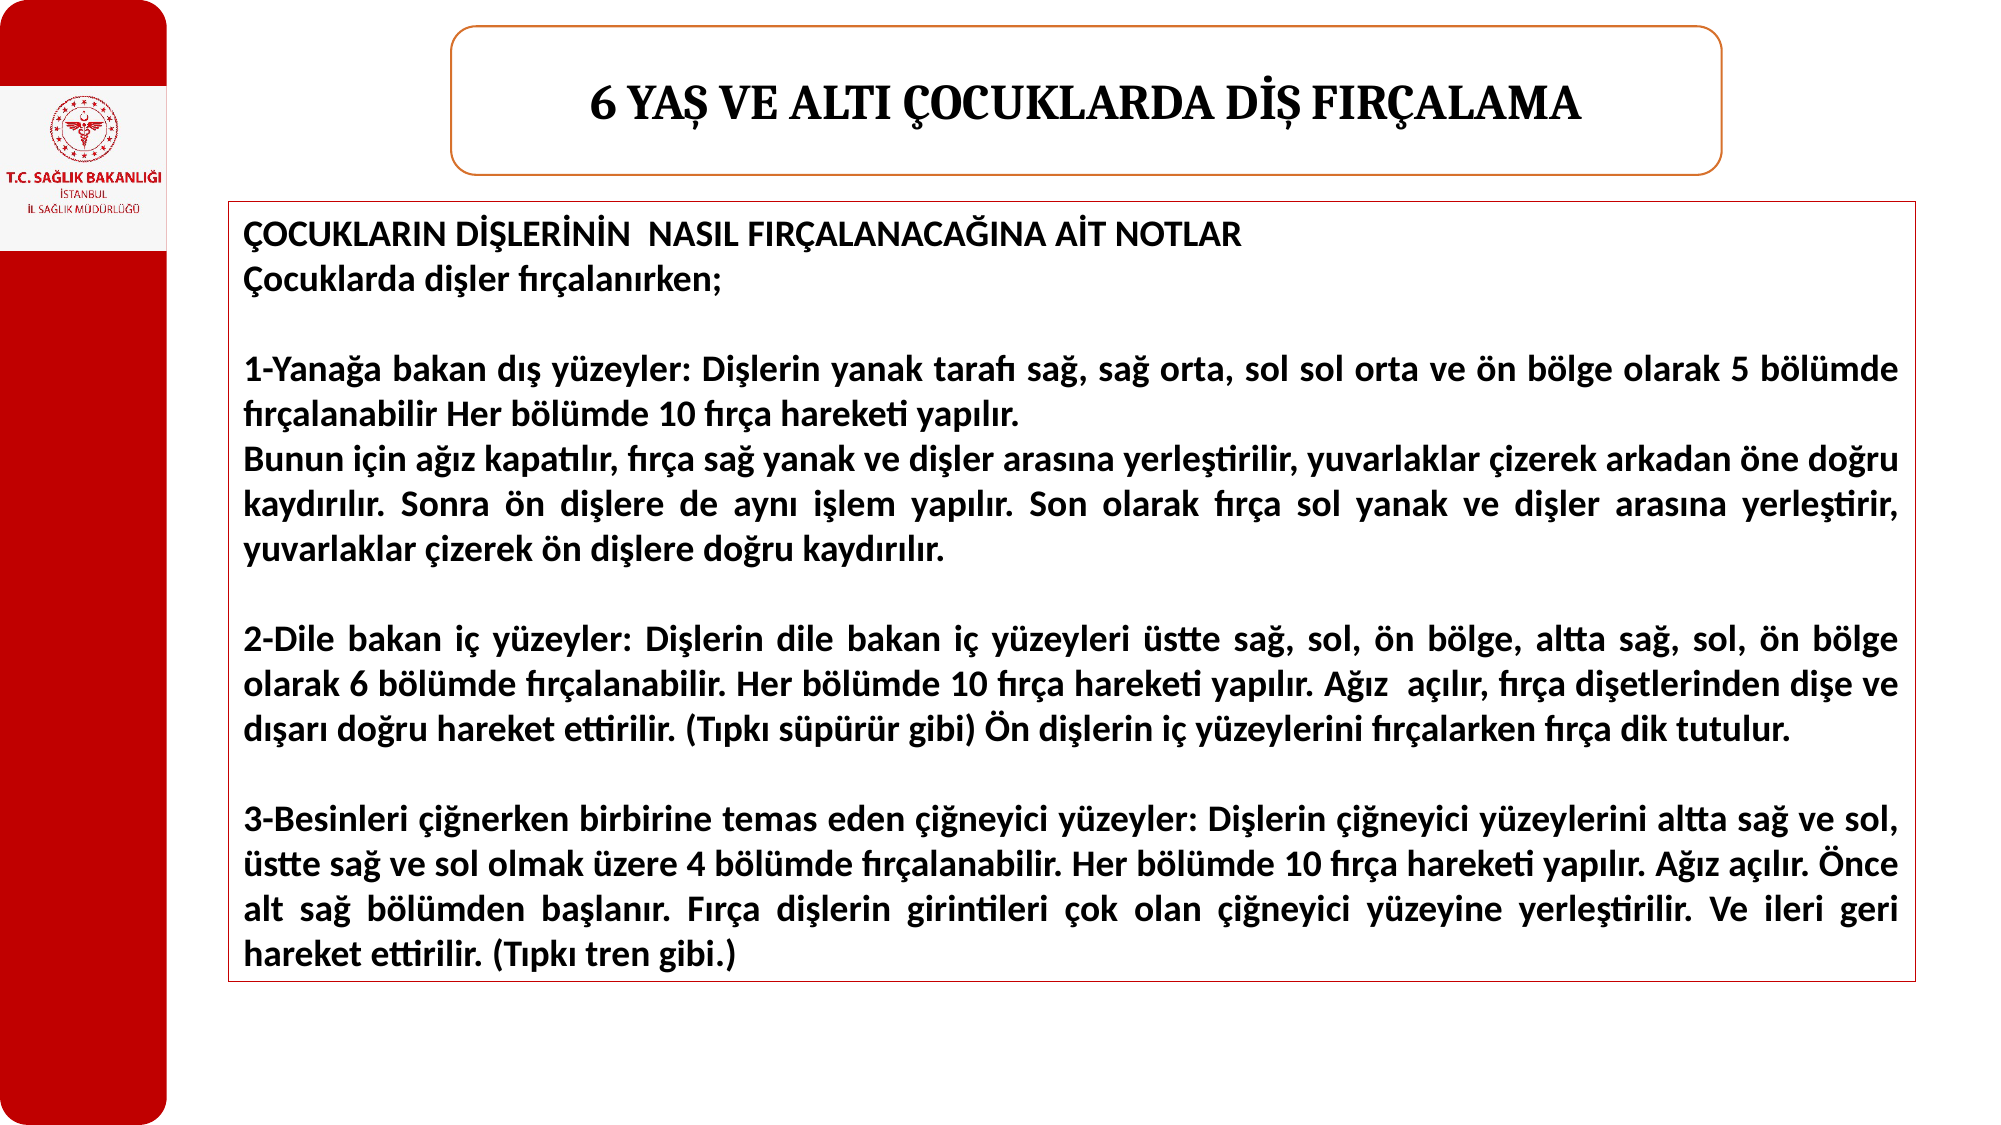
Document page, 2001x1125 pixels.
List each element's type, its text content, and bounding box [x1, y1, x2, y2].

text_box ÇOCUKLARIN DİŞLERİNİN NASIL FIRÇALANACAĞINA AİT NOTLAR Çocuklarda dişler fırçalanırken; 1-Yanağa bakan dış yüzeyler: Dişlerin yanak tarafı sağ, sağ orta, sol sol orta ve ön bölge olarak 5 bölümde fırçalanabilir Her bölümde 10 fırça hareketi yapılır. Bunun için ağız kapatılır, fırça sağ yanak ve dişler arasına yerleştirilir, yuvarlaklar çizerek arkadan öne doğru kaydırılır. Sonra ön dişlere de aynı işlem yapılır. Son olarak fırça sol yanak ve dişler arasına yerleştirir, yuvarlaklar çizerek ön dişlere doğru kaydırılır. 2-Dile bakan iç yüzeyler: Dişlerin dile bakan iç yüzeyleri üstte sağ, sol, ön bölge, altta sağ, sol, ön bölge olarak 6 bölümde fırçalanabilir. Her bölümde 10 fırça hareketi yapılır. Ağız açılır, fırça dişetlerinden dişe ve dışarı doğru hareket ettirilir. (Tıpkı süpürür gibi) Ön dişlerin iç yüzeylerini fırçalarken fırça dik tutulur. 3-Besinleri çiğnerken birbirine temas eden çiğneyici yüzeyler: Dişlerin çiğneyici yüzeylerini altta sağ ve sol, üstte sağ ve sol olmak üzere 4 bölümde fırçalanabilir. Her bölümde 10 fırça hareketi yapılır. Ağız açılır. Önce alt sağ bölümden başlanır. Fırça dişlerin girintileri çok olan çiğneyici yüzeyine yerleştirilir. Ve ileri geri hareket ettirilir. (Tıpkı tren gibi.) [228, 201, 1916, 982]
picture [0, 86, 167, 251]
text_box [450, 26, 1722, 176]
